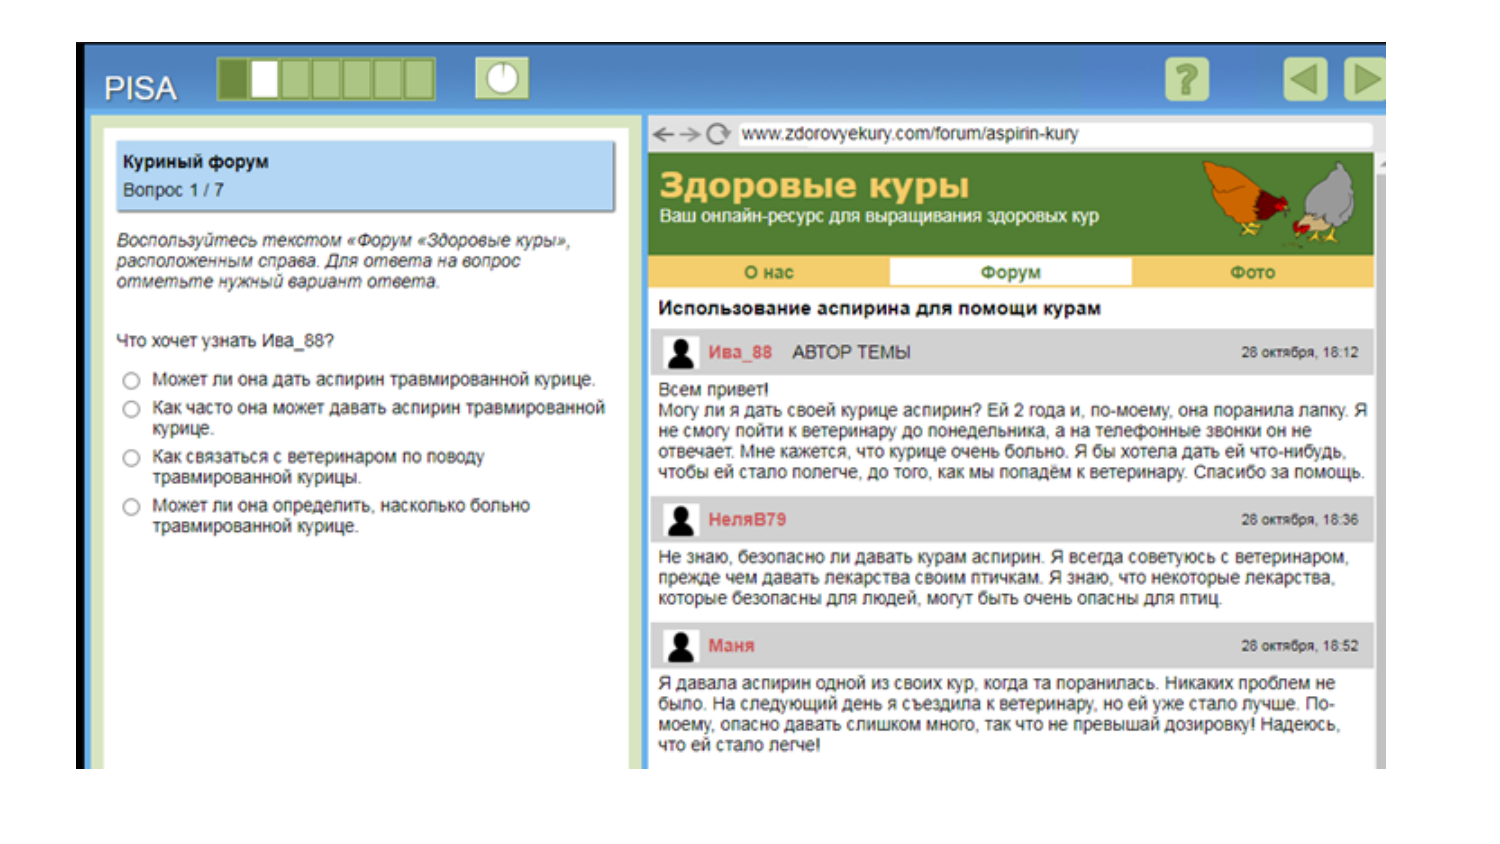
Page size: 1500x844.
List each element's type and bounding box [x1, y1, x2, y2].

picture [76, 42, 1387, 769]
